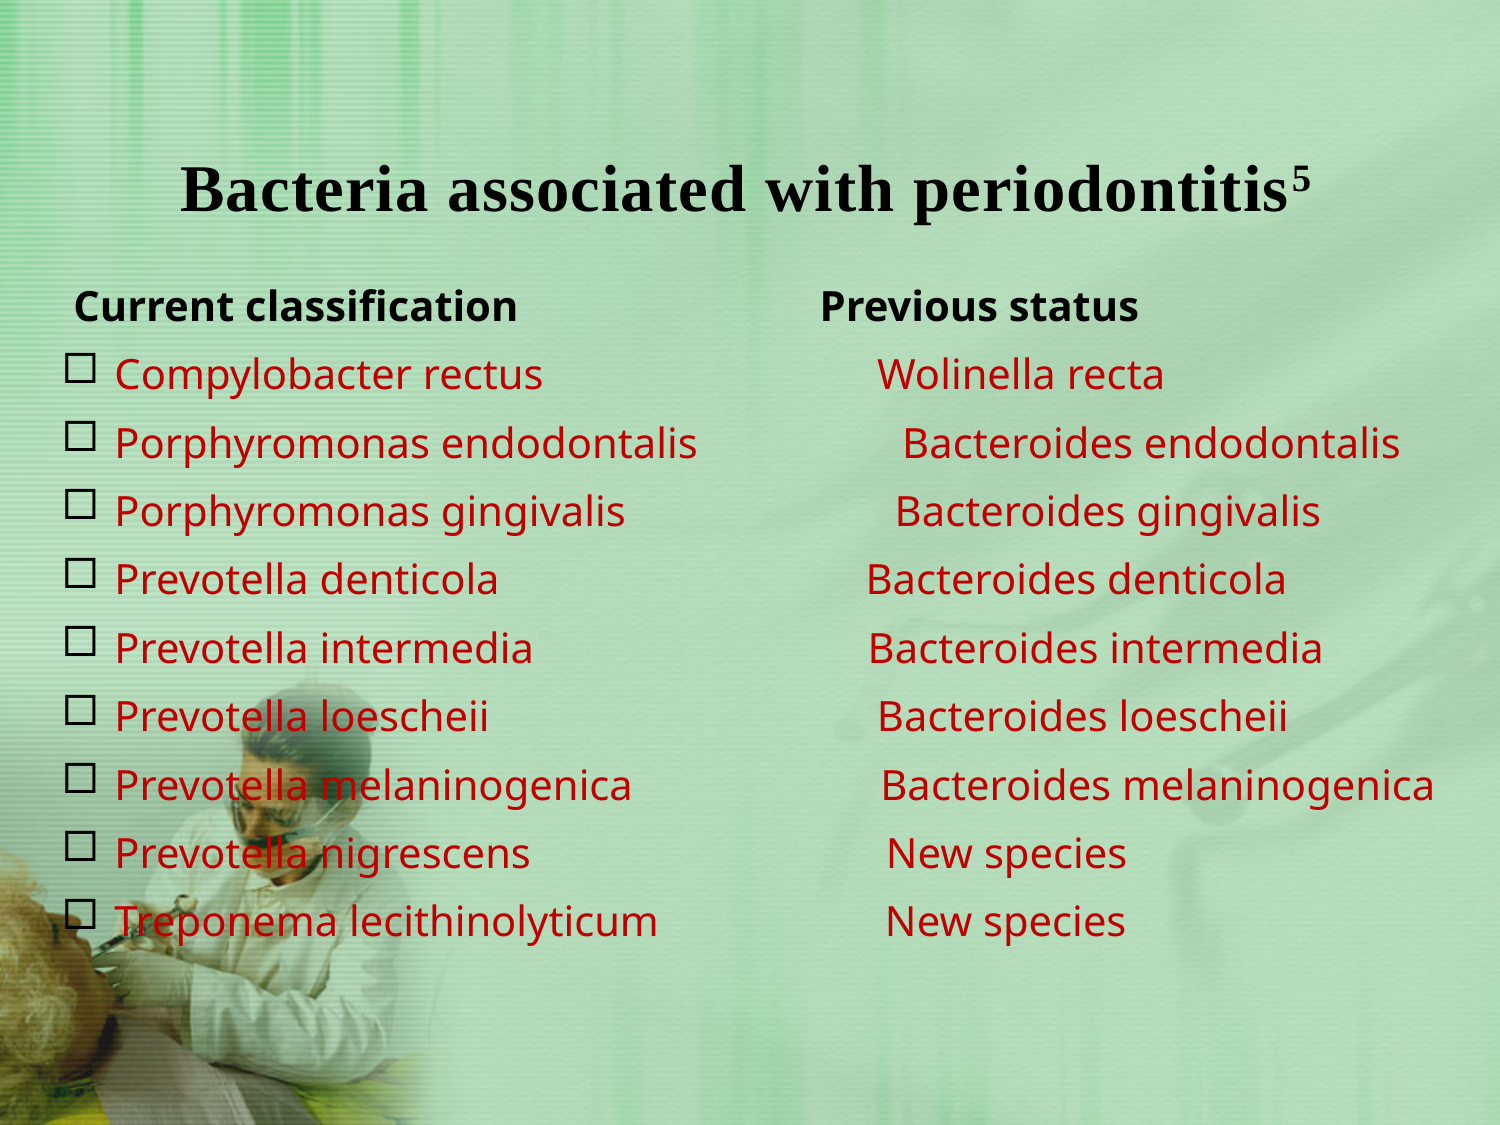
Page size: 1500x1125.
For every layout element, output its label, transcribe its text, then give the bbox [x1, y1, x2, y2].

title Bacteria associated with periodontitis5 [58, 44, 1480, 233]
picture [0, 0, 1500, 1125]
list Current classification Previous status Compylobacter rectus Wolinella recta Porphyromonas endodontalis Bacteroides endodontalis Porphyromonas gingivalis Bacteroides gingivalis Prevotella denticola Bacteroides denticola Prevotella intermedia Bacteroides intermedia Prevotella loescheii Bacteroides loescheii Prevotella melaninogenica Bacteroides melaninogenica Prevotella nigrescens New species Treponema lecithinolyticum New species [46, 262, 1480, 1006]
